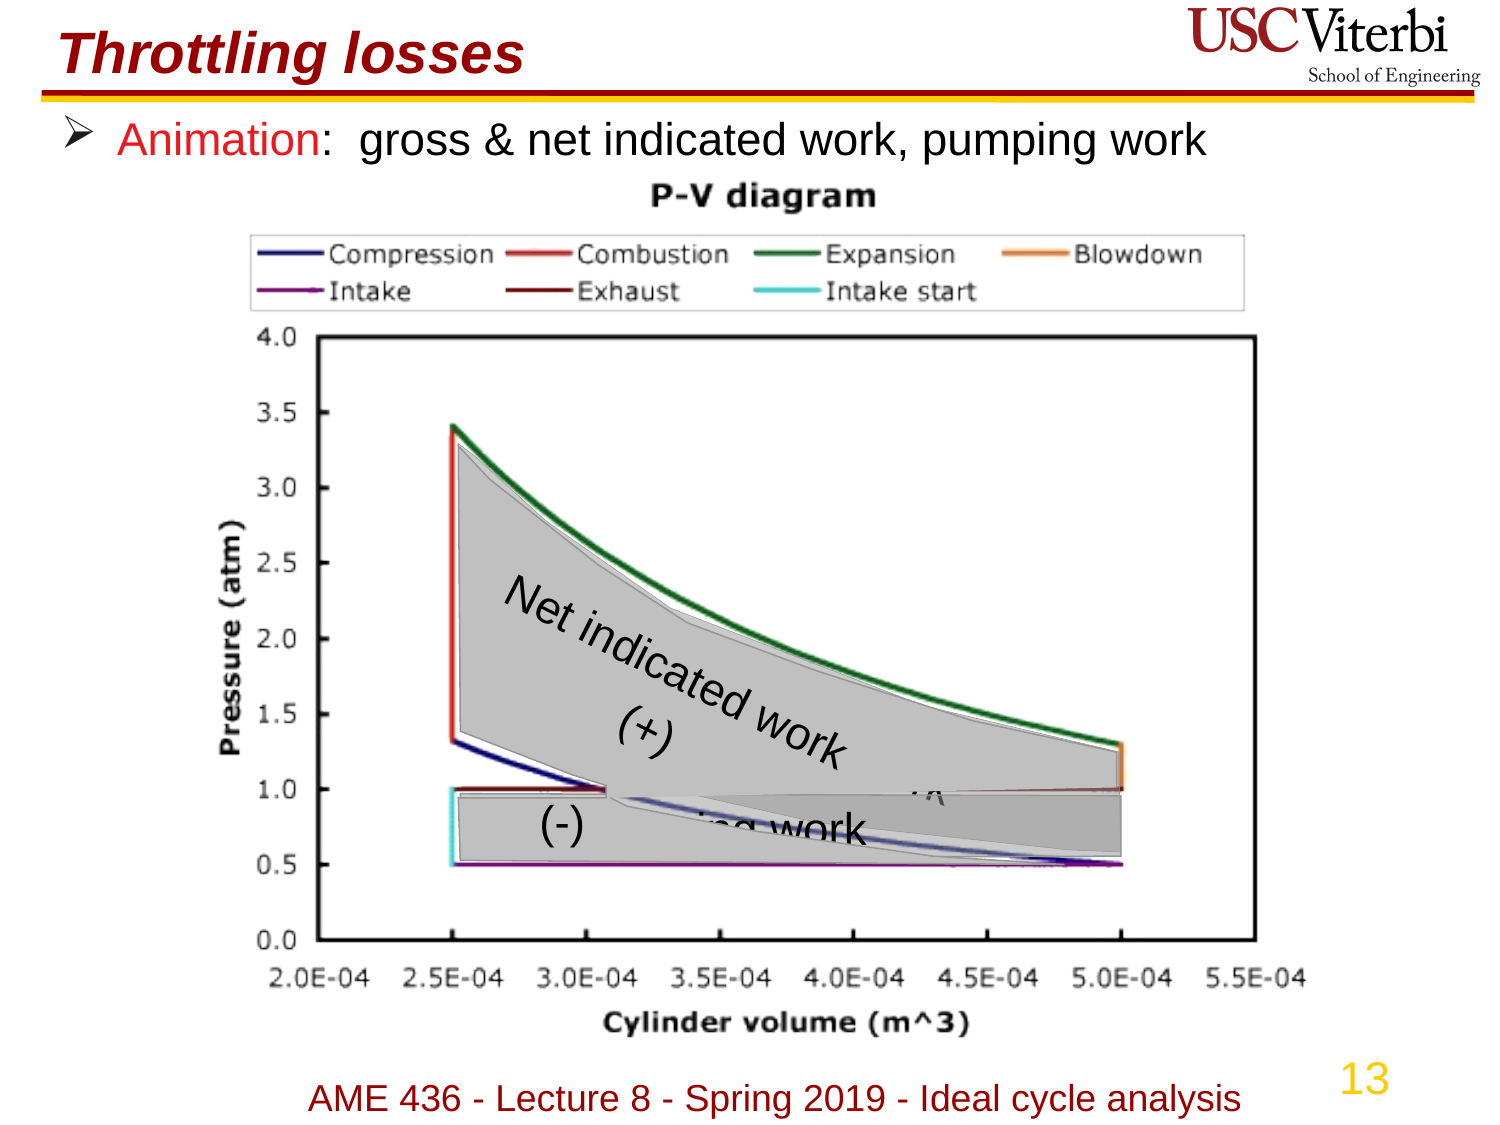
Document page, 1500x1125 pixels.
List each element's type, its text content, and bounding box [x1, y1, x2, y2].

list Animation: gross & net indicated work, pumping work [45, 102, 1475, 1067]
picture [187, 152, 1342, 1065]
footer AME 436 - Lecture 8 - Spring 2019 - Ideal cycle analysis [137, 1067, 1413, 1125]
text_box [458, 445, 1117, 865]
title Throttling losses [41, 24, 1402, 88]
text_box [458, 443, 1121, 448]
picture [1182, 3, 1482, 90]
